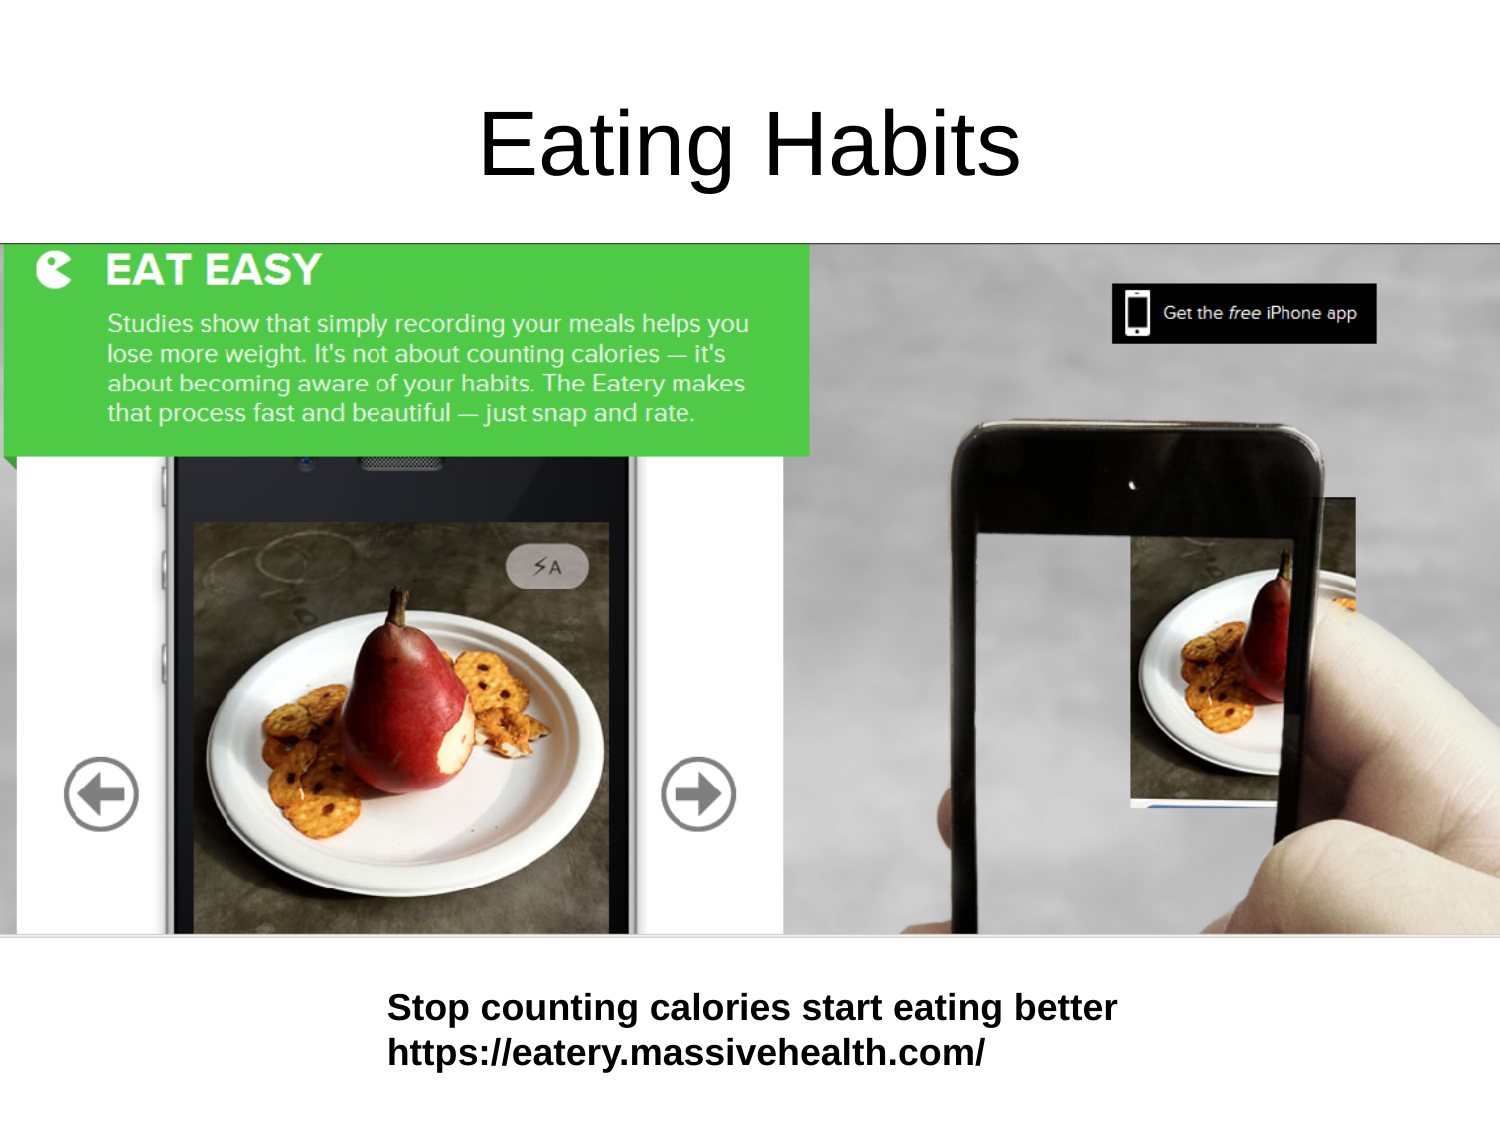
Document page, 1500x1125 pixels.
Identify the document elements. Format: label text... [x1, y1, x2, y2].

picture [0, 243, 1500, 938]
text_box Stop counting calories start eating better https://eatery.massivehealth.com/ [372, 976, 1144, 1081]
title Eating Habits [75, 45, 1425, 233]
